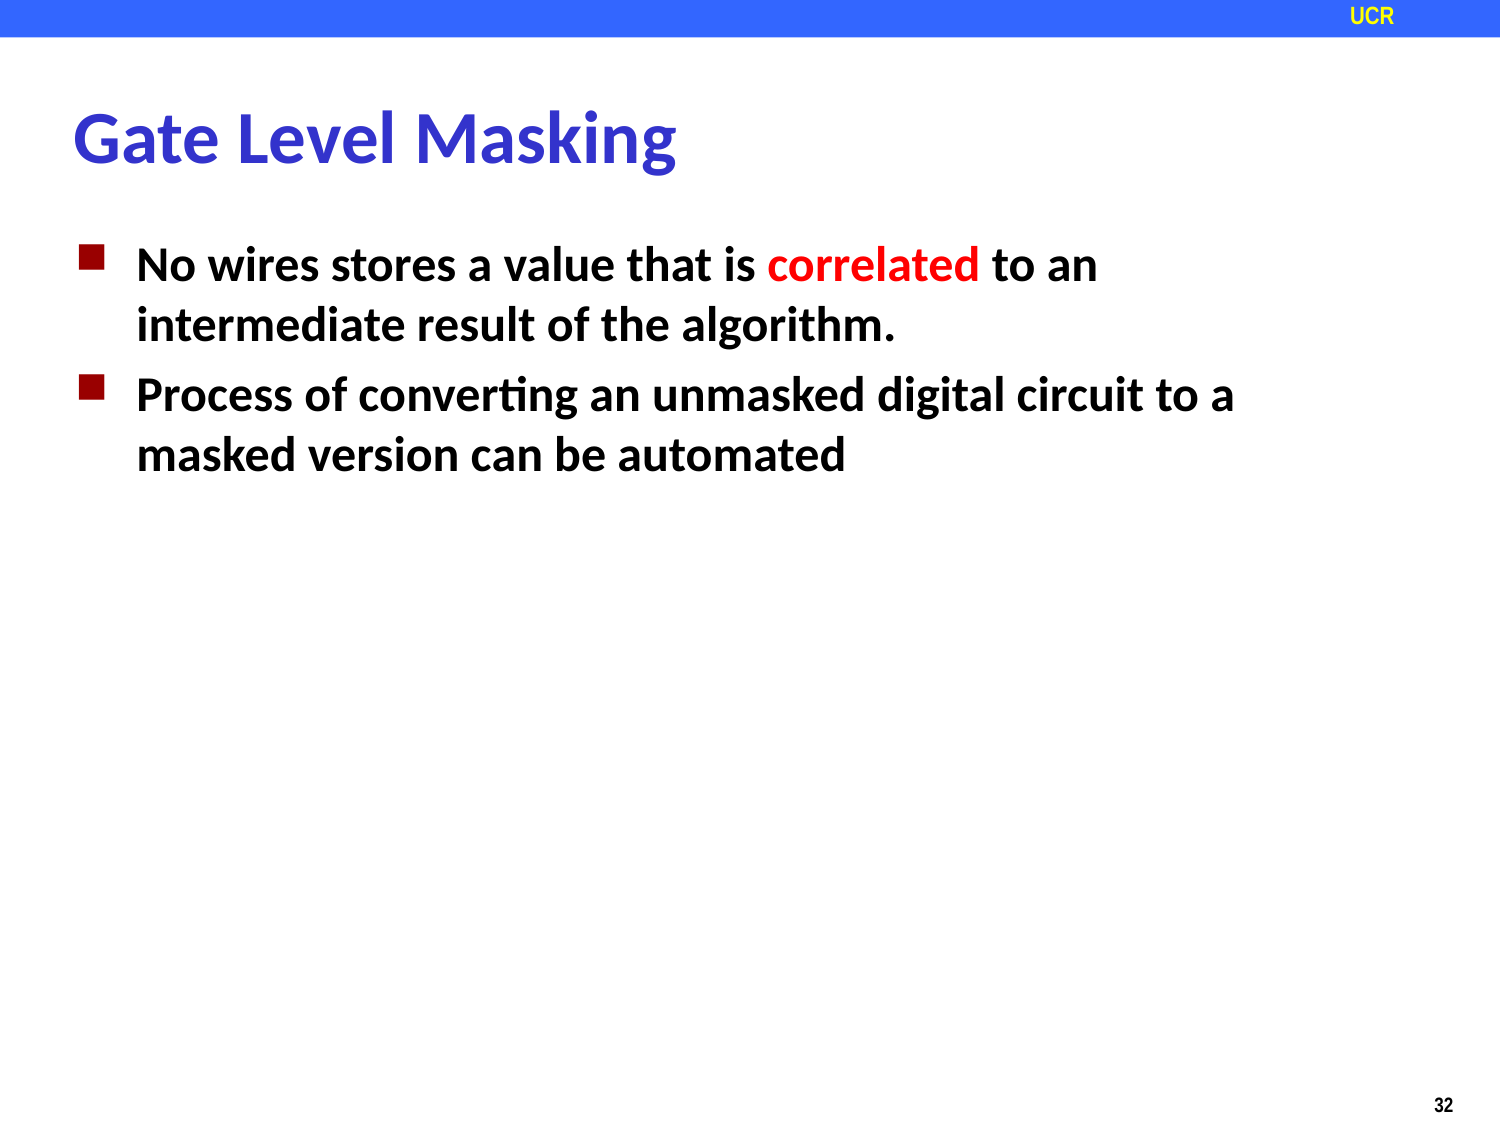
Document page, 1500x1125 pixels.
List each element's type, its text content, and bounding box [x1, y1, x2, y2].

list No wires stores a value that is correlated to an intermediate result of the algorithm. Process of converting an unmasked digital circuit to a masked version can be automated [64, 223, 1361, 1040]
title Gate Level Masking [58, 71, 1305, 197]
